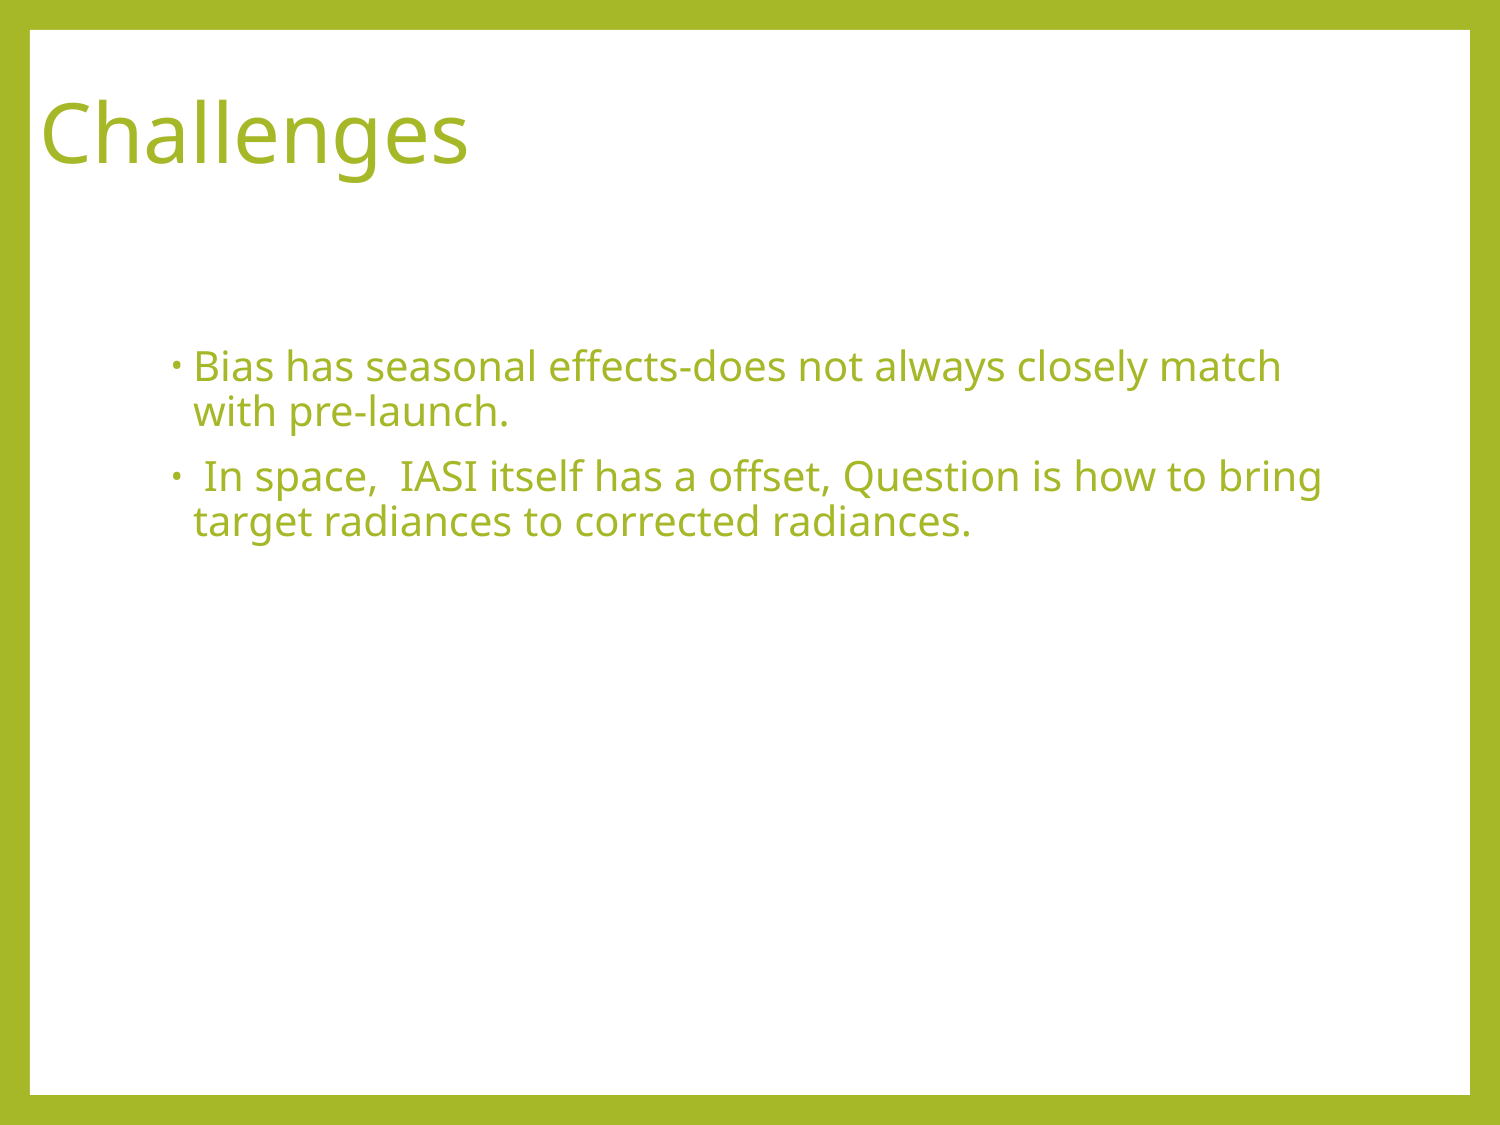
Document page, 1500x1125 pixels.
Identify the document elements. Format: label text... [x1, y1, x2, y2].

list Bias has seasonal effects-does not always closely match with pre-launch. In space, IASI itself has a offset, Question is how to bring target radiances to corrected radiances. [149, 337, 1365, 688]
title Challenges [24, 24, 1241, 248]
